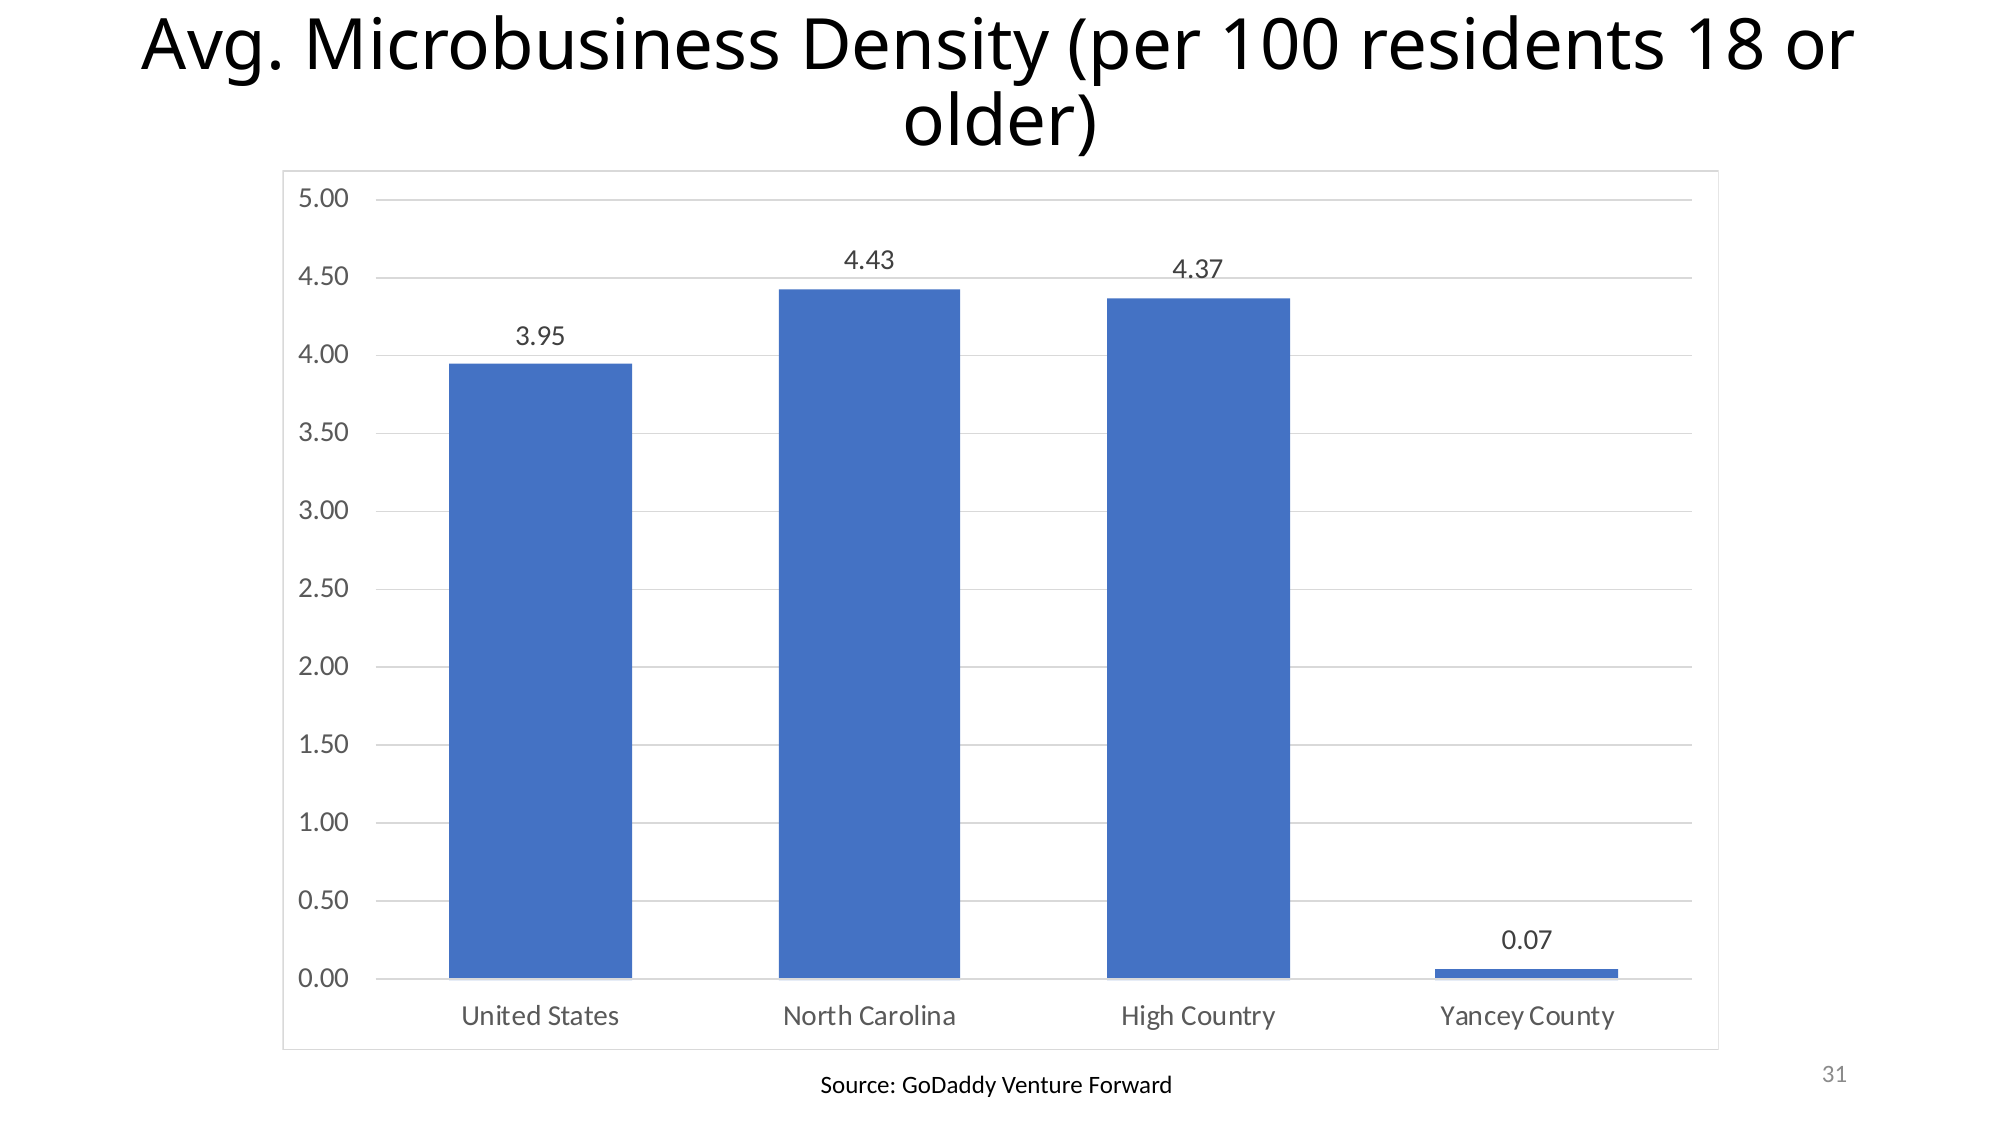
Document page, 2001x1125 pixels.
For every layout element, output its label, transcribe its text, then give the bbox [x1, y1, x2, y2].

picture [281, 168, 1719, 1050]
text_box Source: GoDaddy Venture Forward [805, 1061, 1195, 1106]
slide_number 31 [1412, 1042, 1863, 1103]
title Avg. Microbusiness Density (per 100 residents 18 or older) [24, 0, 1975, 169]
